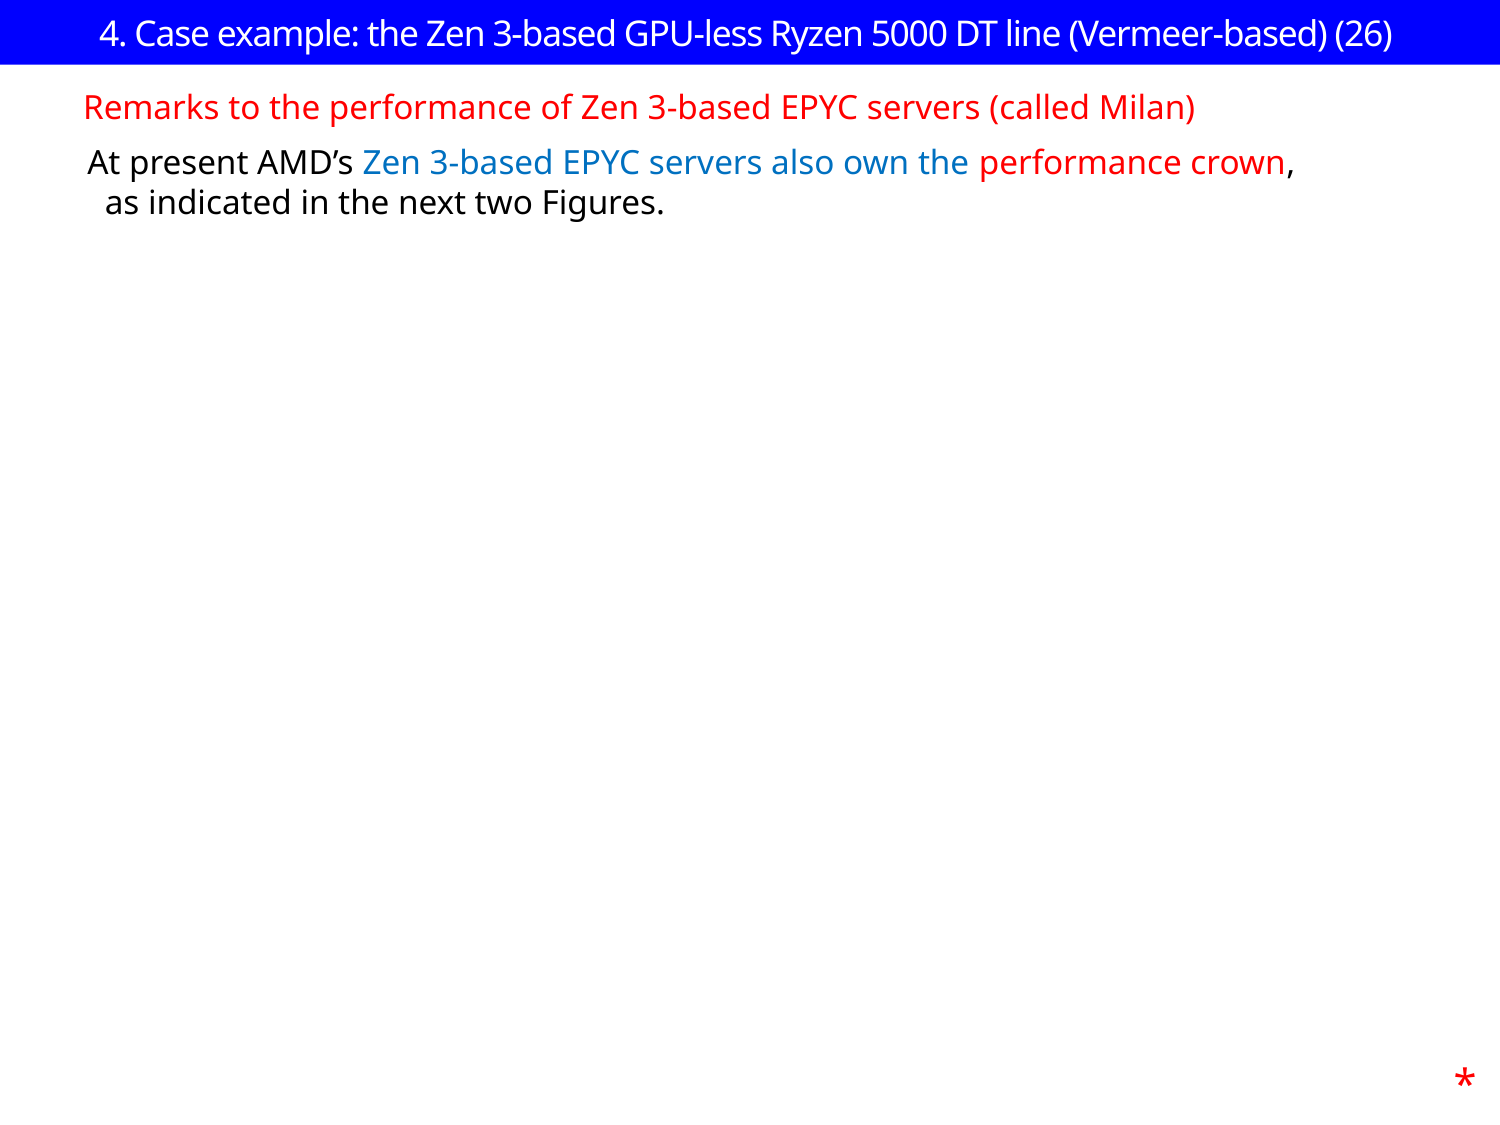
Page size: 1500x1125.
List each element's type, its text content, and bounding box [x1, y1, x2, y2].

text_box Remarks to the performance of Zen 3-based EPYC servers (called Milan) [68, 78, 1212, 134]
text_box * [1438, 1050, 1492, 1116]
title 4. Case example: the Zen 3-based GPU-less Ryzen 5000 DT line (Vermeer-based) (26) [0, 0, 1500, 65]
text_box At present AMD’s Zen 3-based EPYC servers also own the performance crown, as indicated in the next two Figures. [72, 134, 1319, 229]
